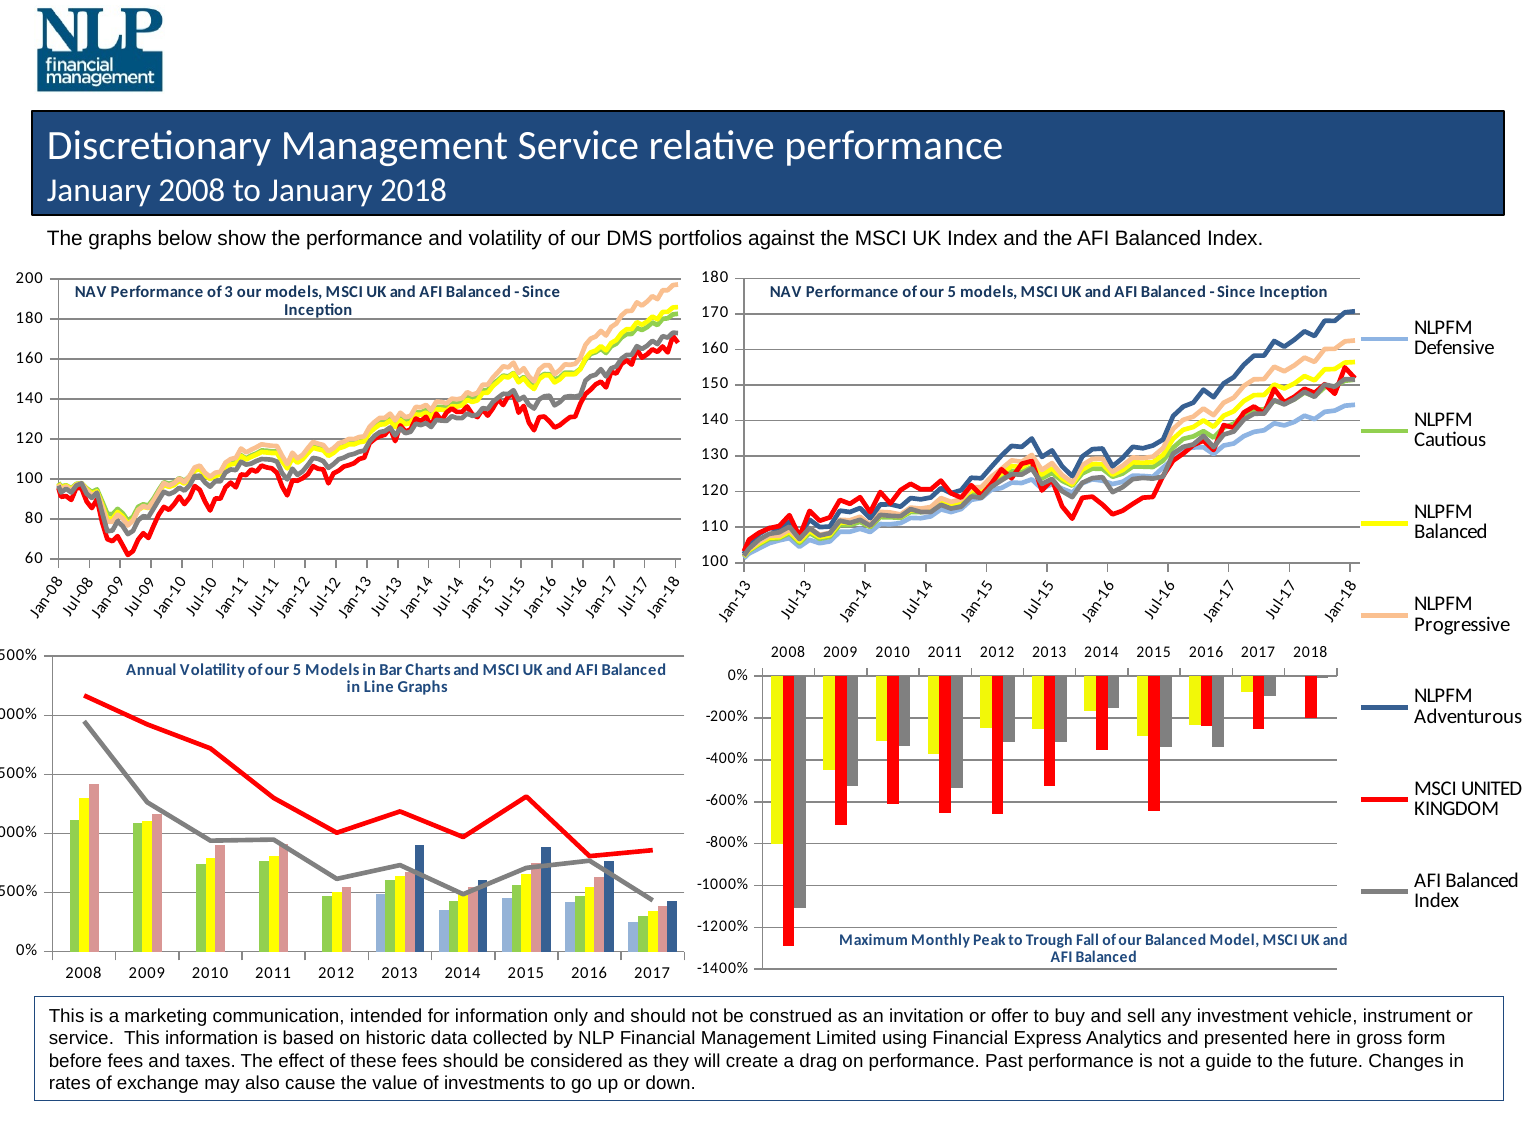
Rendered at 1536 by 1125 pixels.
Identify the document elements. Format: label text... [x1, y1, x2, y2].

chart [0, 256, 1536, 997]
text_box Discretionary Management Service relative performance January 2008 to January 2018 [32, 110, 1504, 216]
text_box The graphs below show the performance and volatility of our DMS portfolios against the MSCI UK Index and the AFI Balanced Index. [32, 216, 1504, 257]
picture [33, 5, 165, 94]
text_box This is a marketing communication, intended for information only and should not be construed as an invitation or offer to buy and sell any investment vehicle, instrument or service. This information is based on historic data collected by NLP Financial Management Limited using Financial Express Analytics and presented here in gross form before fees and taxes. The effect of these fees should be considered as they will create a drag on performance. Past performance is not a guide to the future. Changes in rates of exchange may also cause the value of investments to go up or down. [34, 996, 1504, 1101]
